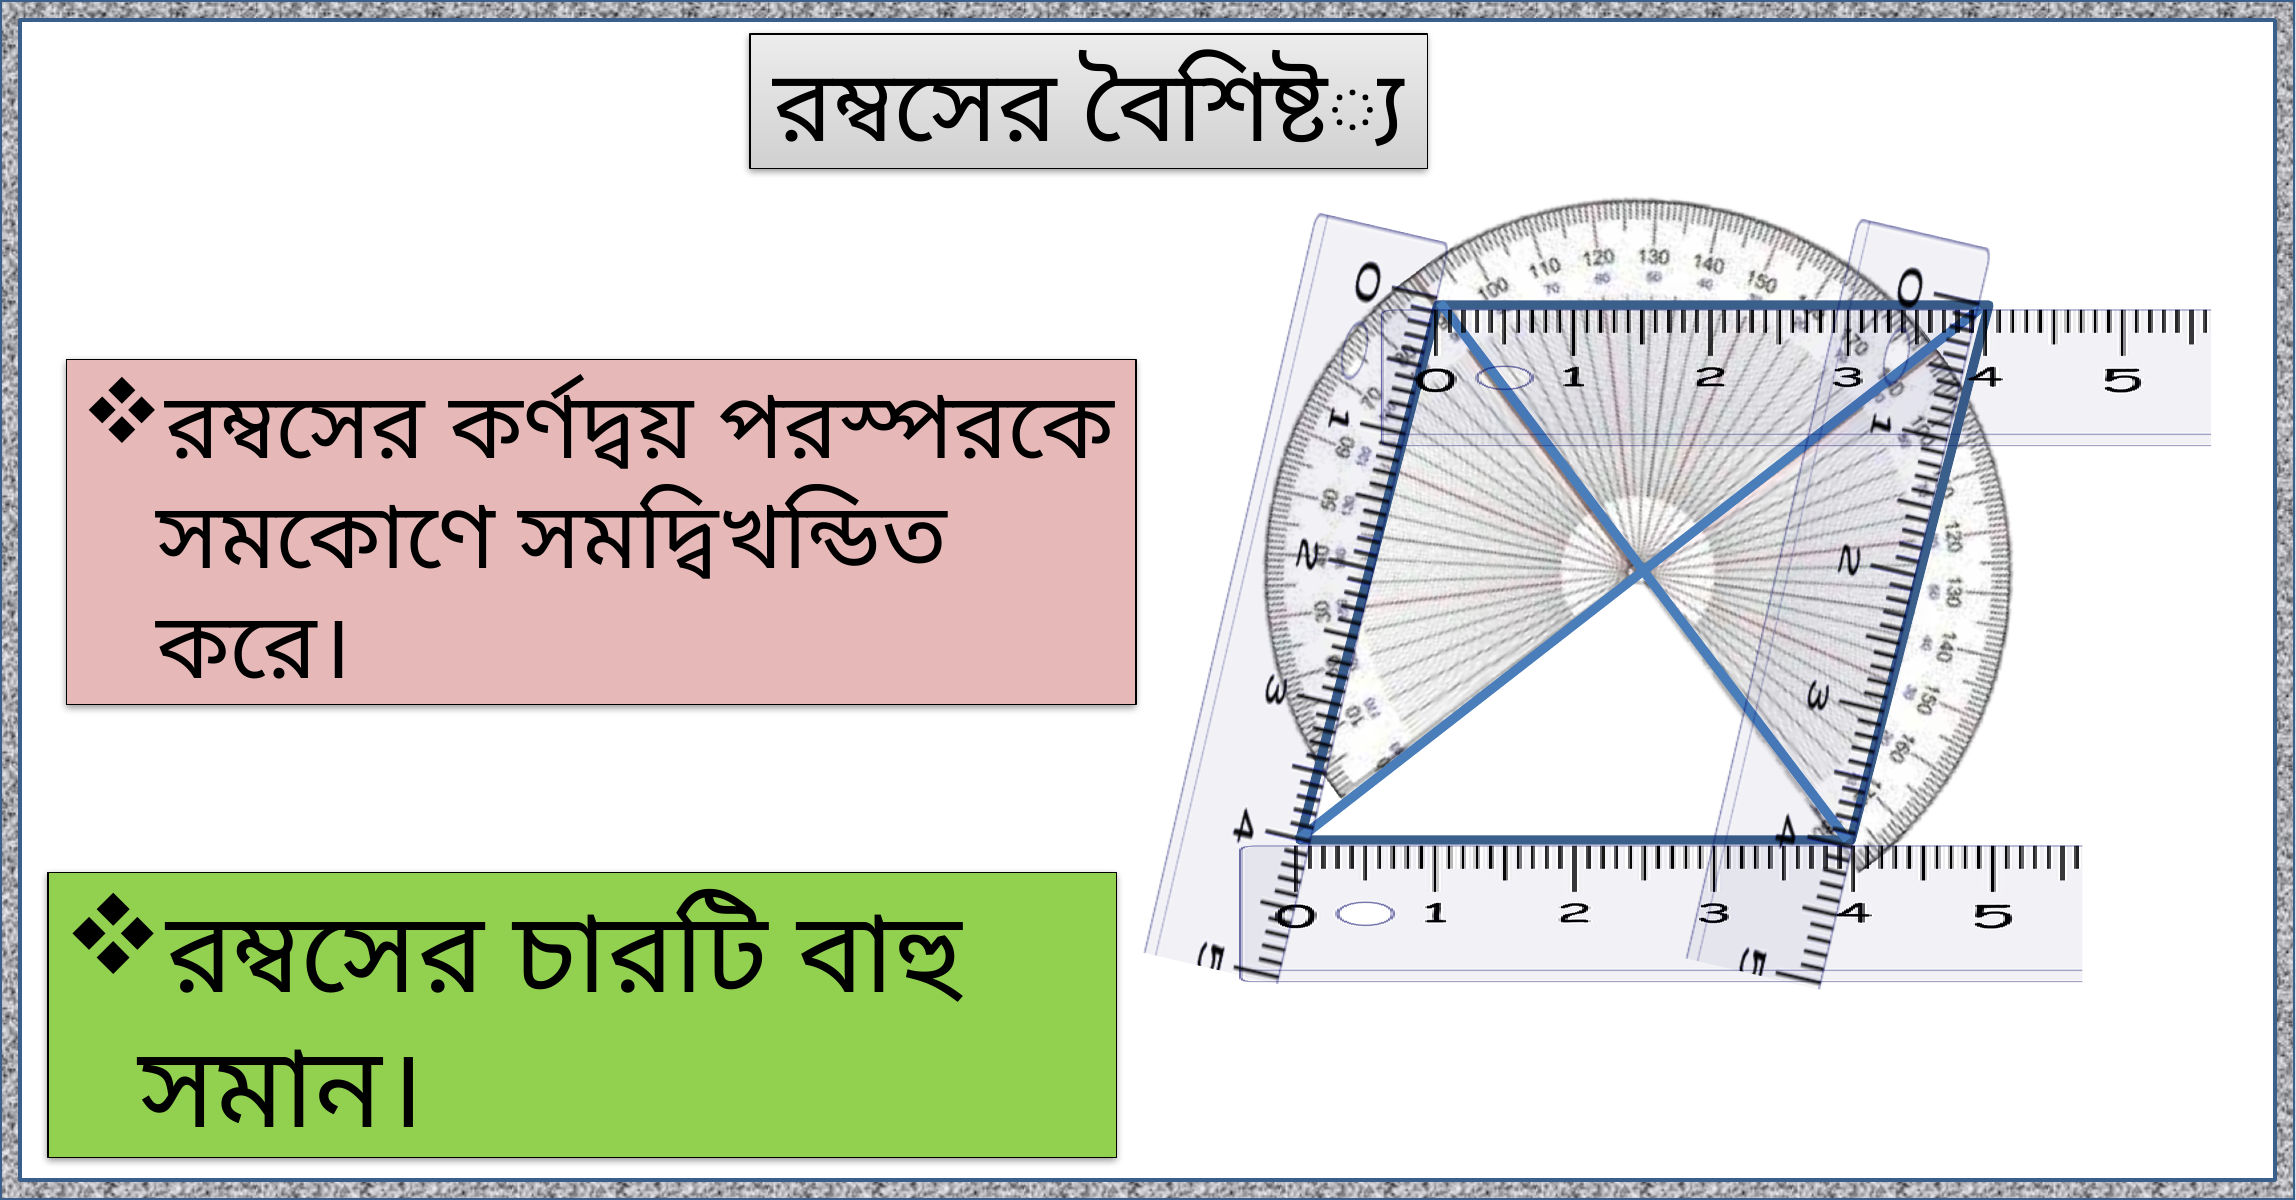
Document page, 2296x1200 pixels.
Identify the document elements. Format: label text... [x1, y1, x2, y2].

text_box [0, 0, 2295, 1200]
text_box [1297, 757, 1990, 841]
picture [915, 52, 2219, 1065]
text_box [1297, 302, 1375, 445]
text_box রম্বসের চারটি বাহু সমান। [47, 872, 1117, 1158]
text_box রম্বসের বৈশিষ্ট্য [749, 33, 1428, 169]
text_box রম্বসের কর্ণদ্বয় পরস্পরকে সমকোণে সমদ্বিখন্ডিত করে। [66, 359, 1137, 705]
